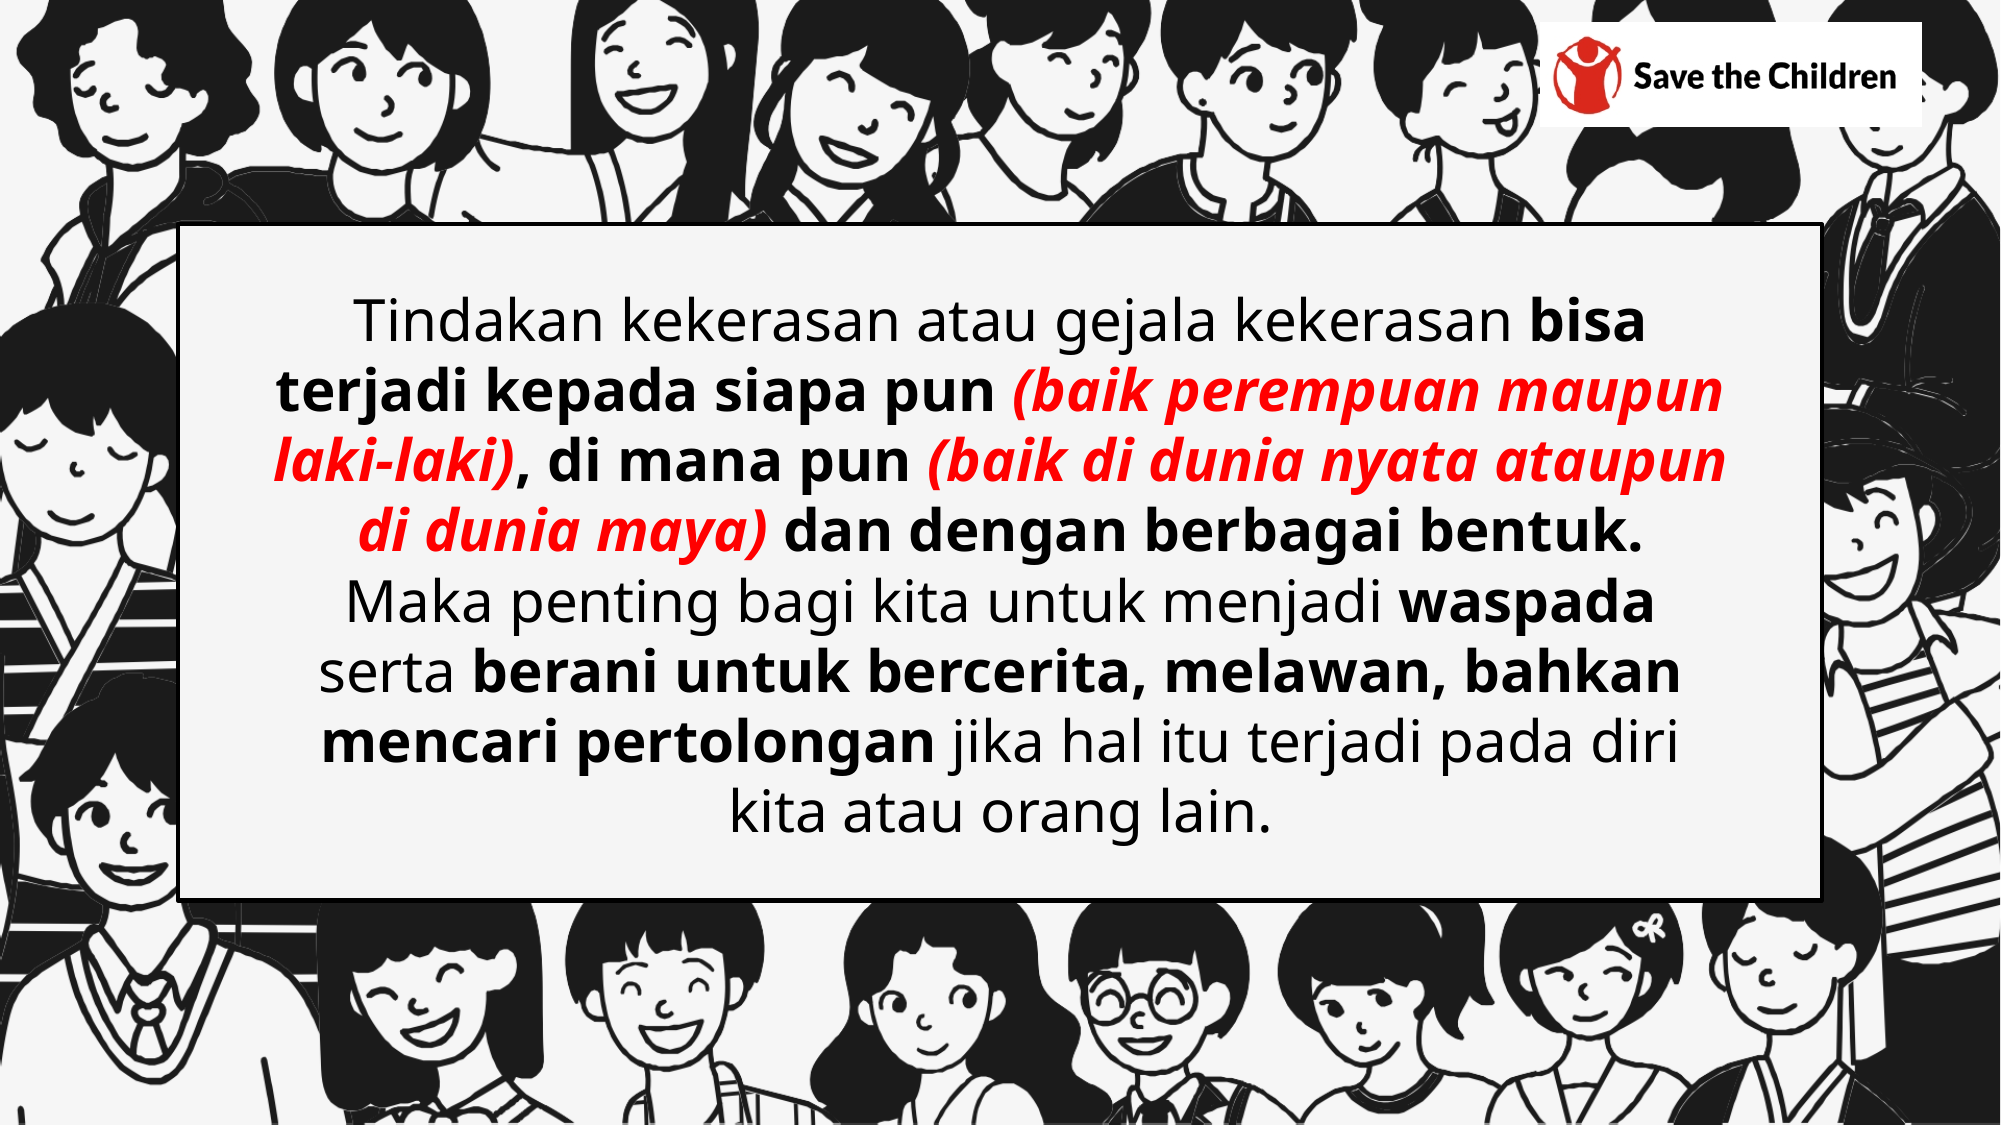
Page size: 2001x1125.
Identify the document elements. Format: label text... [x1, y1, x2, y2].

text_box [177, 224, 1822, 901]
picture [0, 0, 2001, 1125]
text_box Tindakan kekerasan atau gejala kekerasan bisa terjadi kepada siapa pun (baik perempuan maupun laki-laki), di mana pun (baik di dunia nyata ataupun di dunia maya) dan dengan berbagai bentuk. Maka penting bagi kita untuk menjadi waspada serta berani untuk bercerita, melawan, bahkan mencari pertolongan jika hal itu terjadi pada diri kita atau orang lain. [267, 282, 1732, 844]
